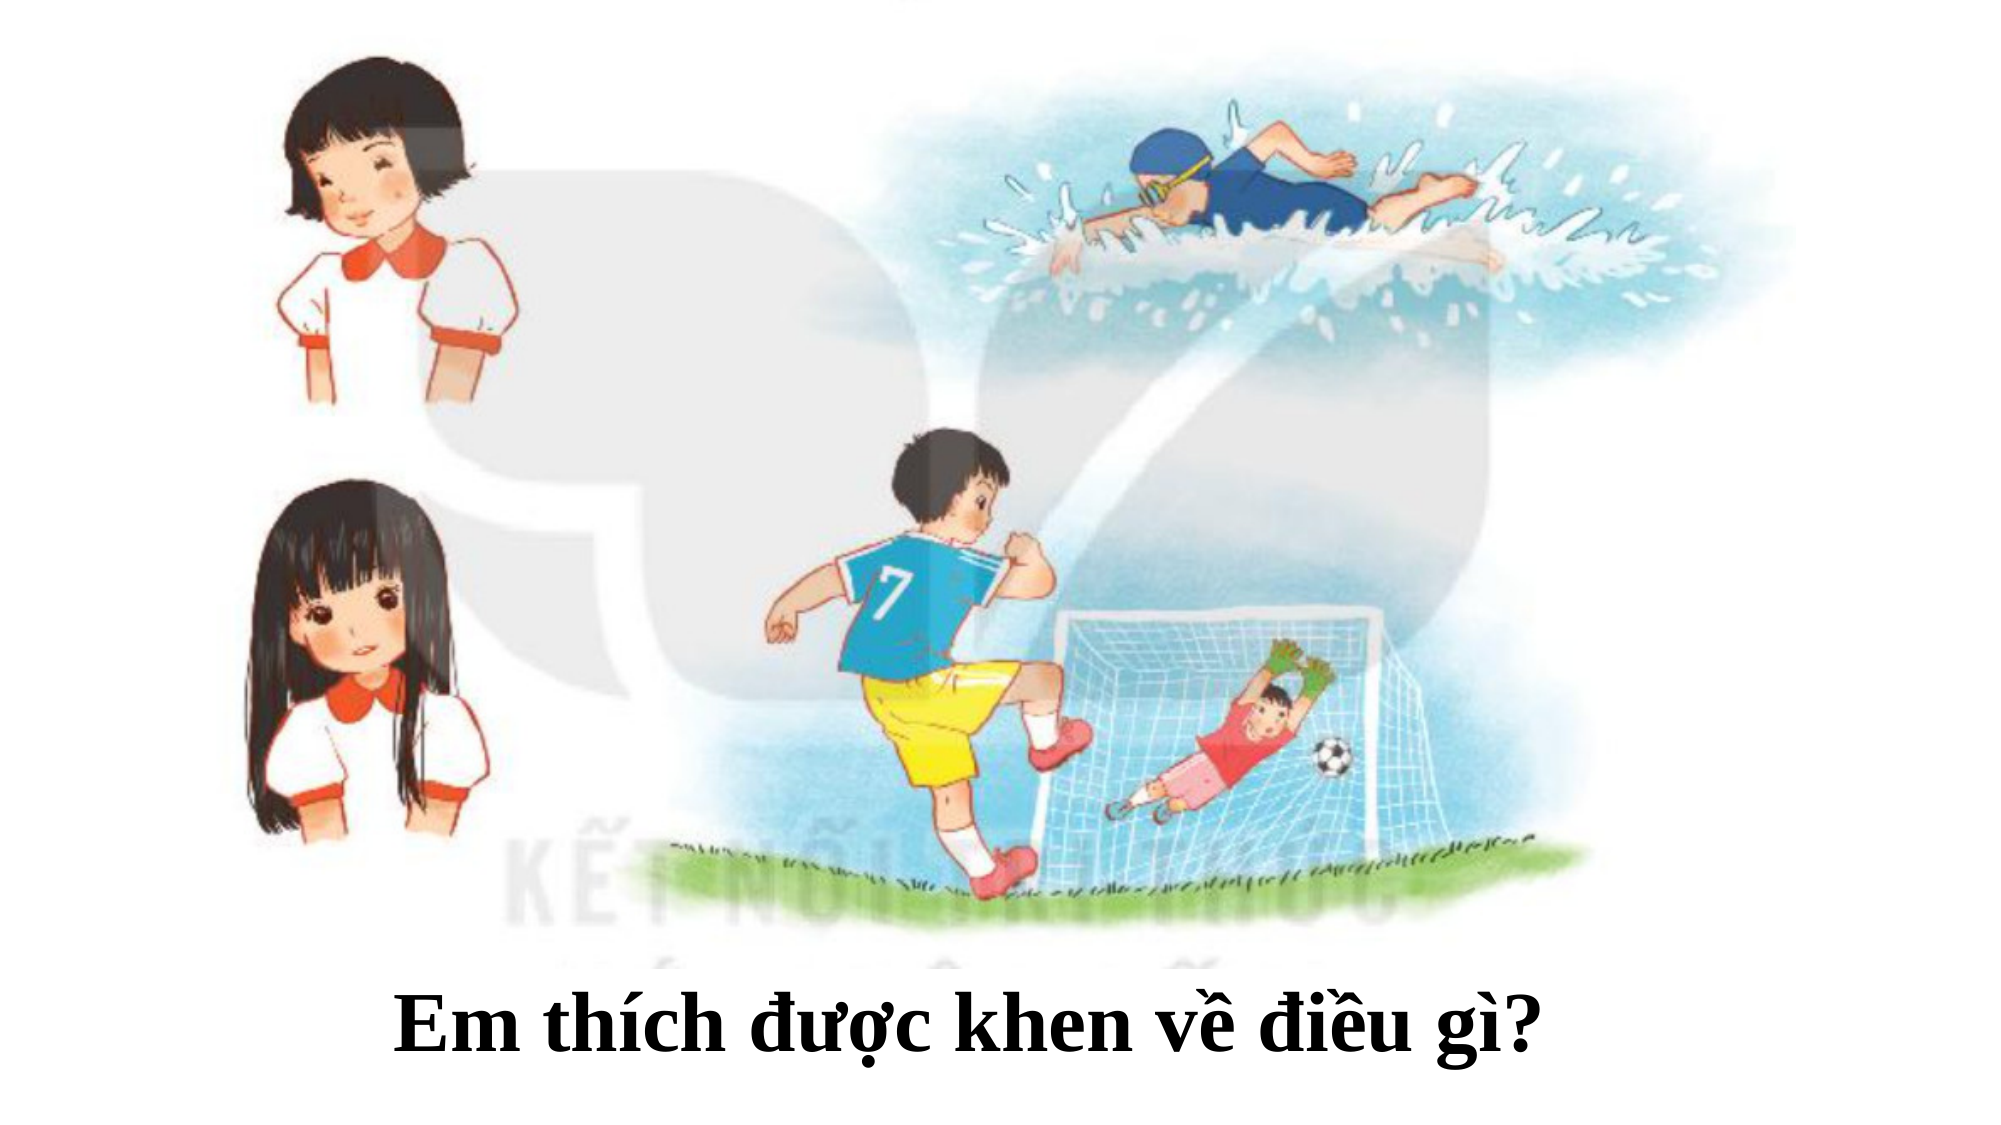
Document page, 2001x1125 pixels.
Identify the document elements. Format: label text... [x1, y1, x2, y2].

text_box Em thích được khen về điều gì? [36, 927, 1904, 1125]
picture [204, 0, 1796, 969]
